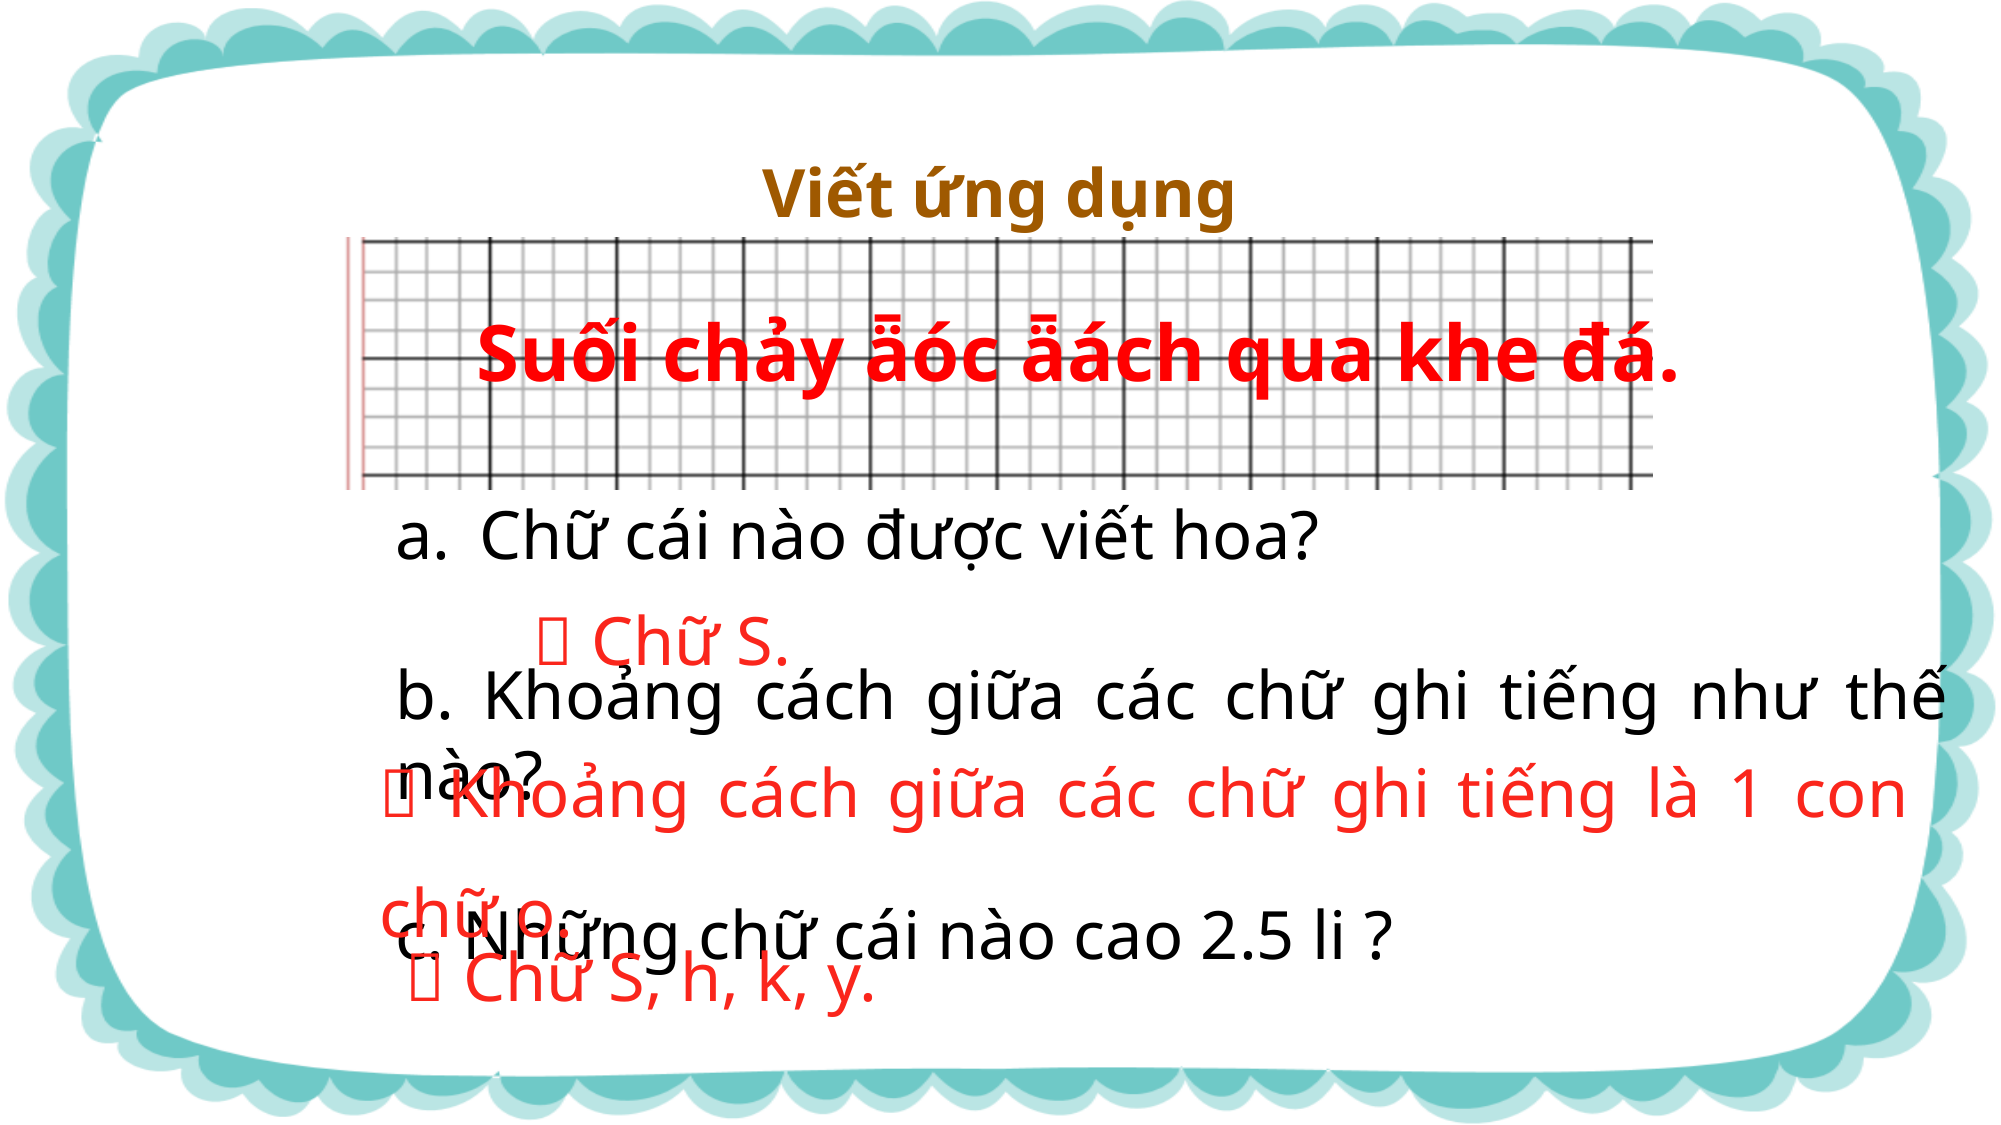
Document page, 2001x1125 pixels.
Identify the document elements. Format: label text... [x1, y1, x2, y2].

text_box Chữ cái nào được viết hoa? b. Khoảng cách giữa các chữ ghi tiếng như thế nào? c. Những chữ cái nào cao 2.5 li ? [380, 485, 1966, 981]
picture [0, 0, 2001, 1125]
text_box  Chữ S, h, k, y. [391, 887, 1730, 1022]
text_box  Khoảng cách giữa các chữ ghi tiếng là 1 con chữ o. [365, 703, 1925, 959]
text_box Viết ứng dụng [413, 103, 1587, 236]
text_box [335, 237, 1820, 490]
text_box  Chữ S. [518, 551, 1131, 687]
